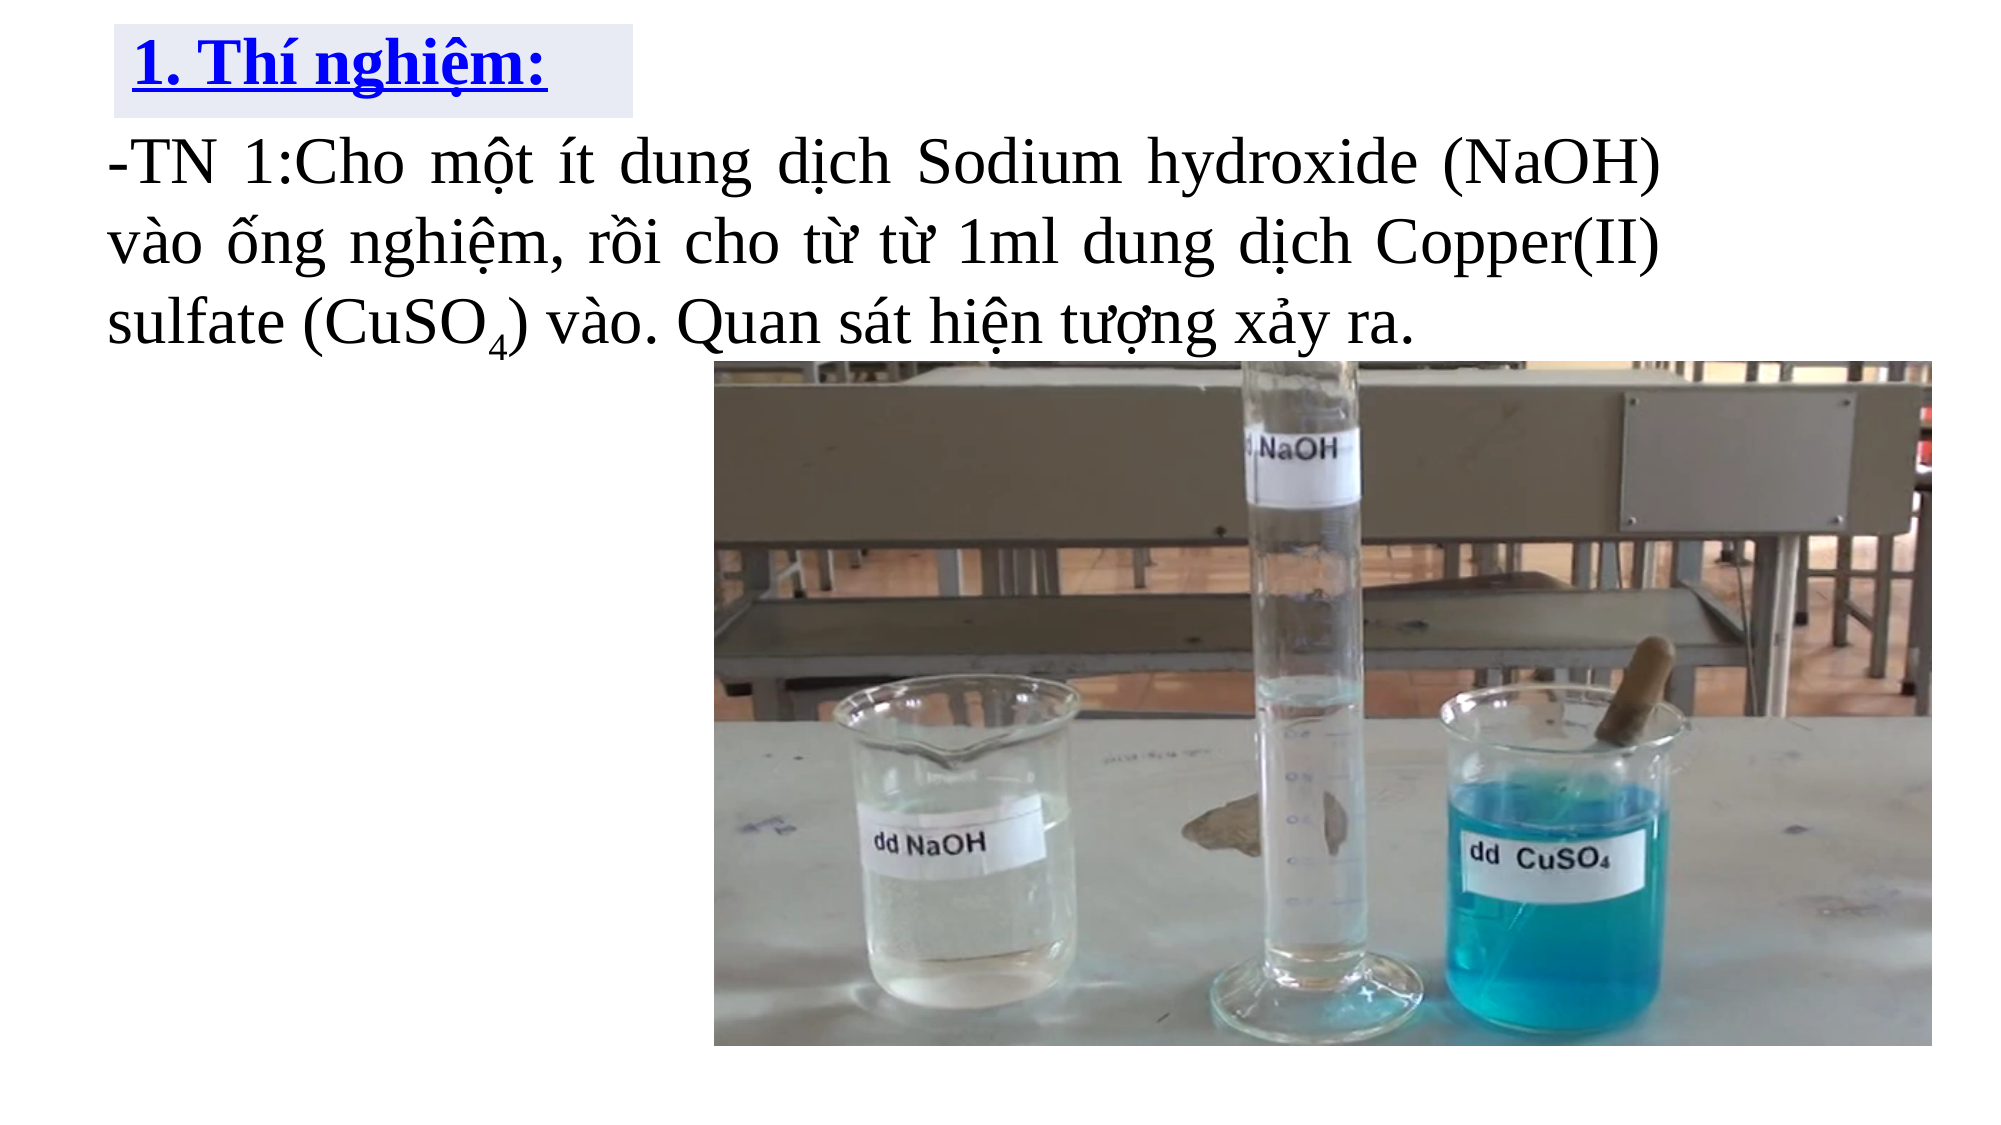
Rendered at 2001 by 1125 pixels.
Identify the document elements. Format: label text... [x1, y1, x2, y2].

table_header 1. Thí nghiệm: [114, 24, 633, 118]
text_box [713, 360, 1933, 1047]
text_box -TN 1:Cho một ít dung dịch Sodium hydroxide (NaOH) vào ống nghiệm, rồi cho từ từ 1ml dung dịch Copper(II) sulfate (CuSO4) vào. Quan sát hiện tượng xảy ra. [93, 109, 1679, 376]
